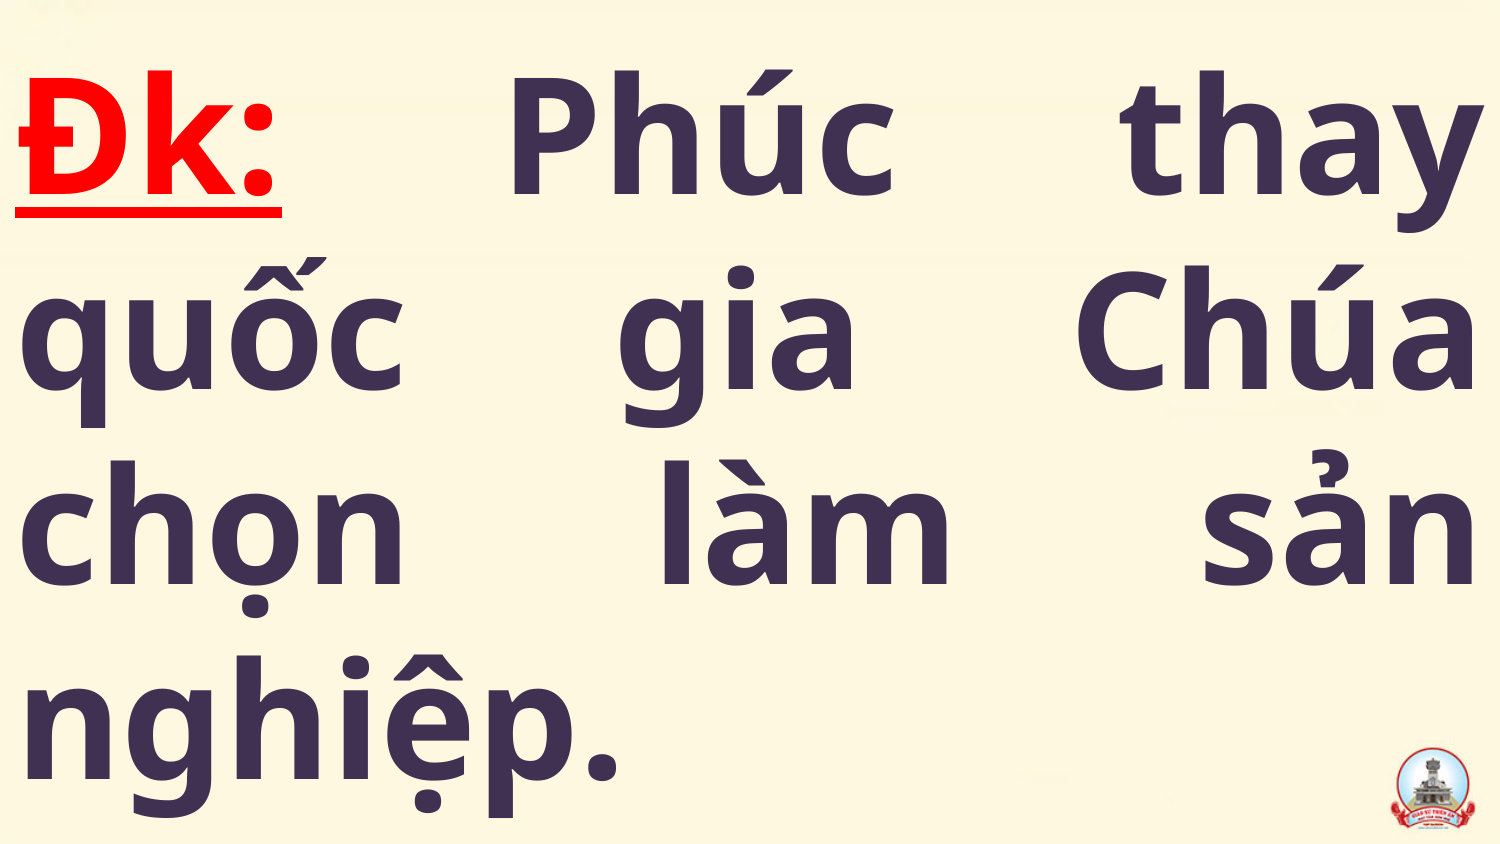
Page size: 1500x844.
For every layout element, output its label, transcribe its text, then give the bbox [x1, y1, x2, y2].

title Đk: Phúc thay quốc gia Chúa chọn làm sản nghiệp. [0, 0, 1500, 844]
